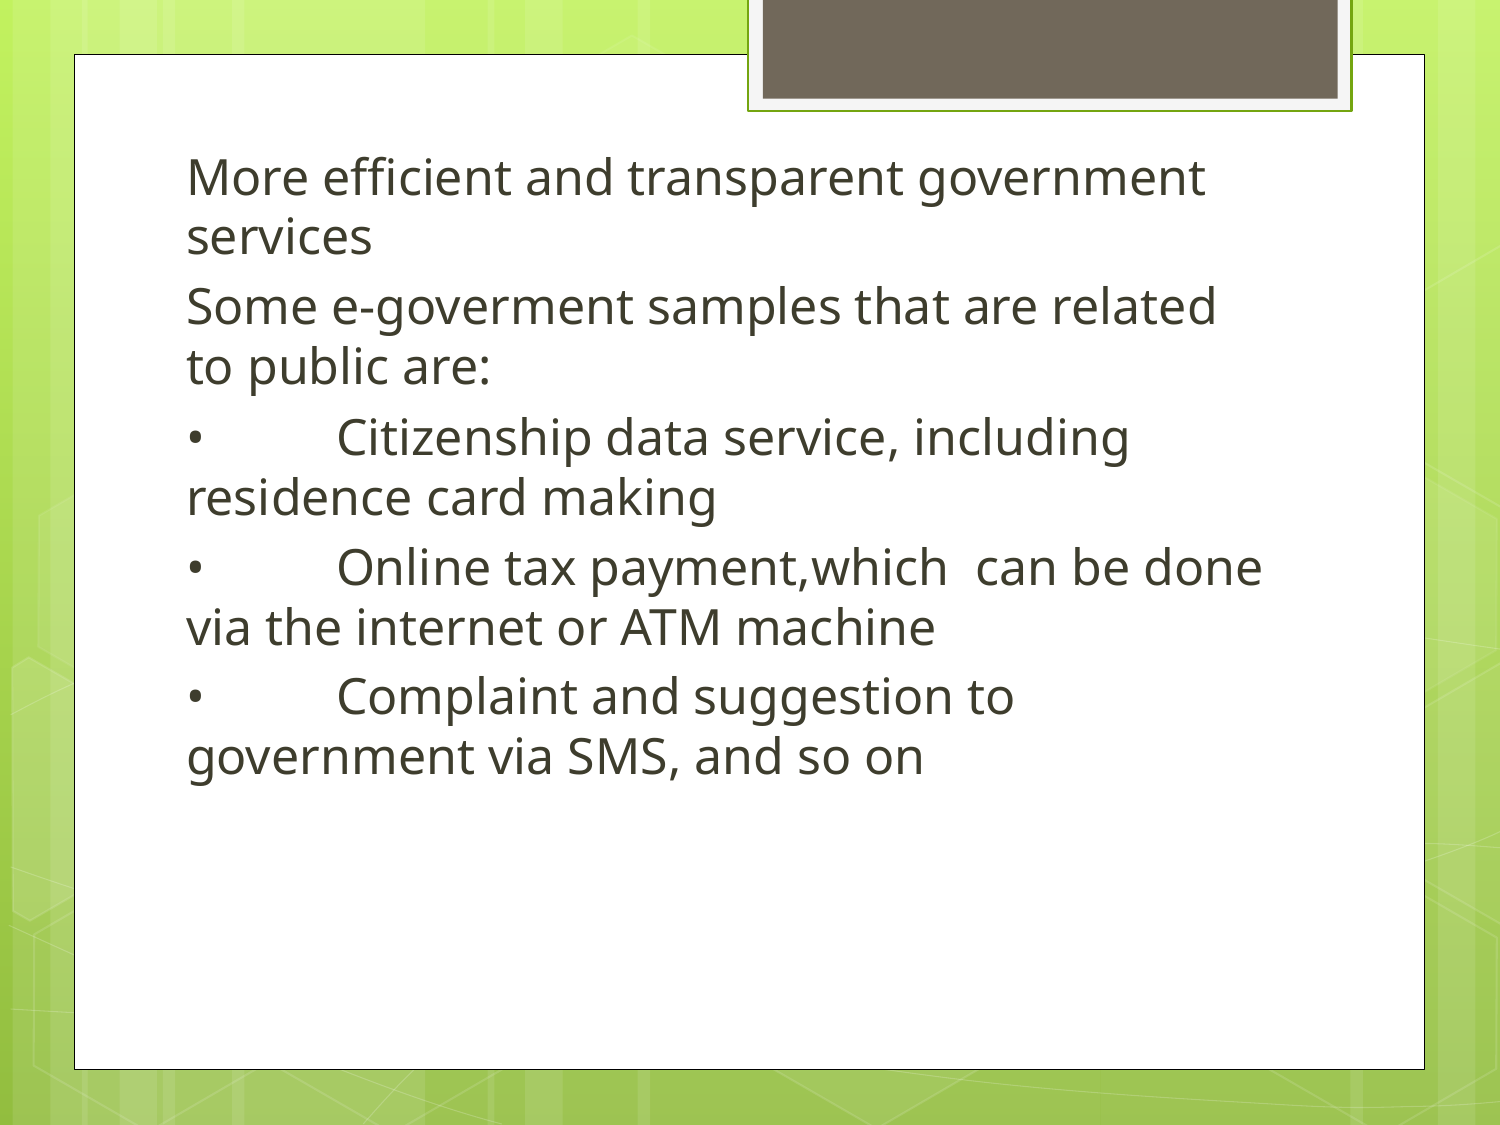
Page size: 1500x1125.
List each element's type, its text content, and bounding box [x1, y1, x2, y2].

list More efficient and transparent government services Some e-goverment samples that are related to public are: • Citizenship data service, including residence card making • Online tax payment,which can be done via the internet or ATM machine • Complaint and suggestion to government via SMS, and so on [171, 137, 1283, 713]
